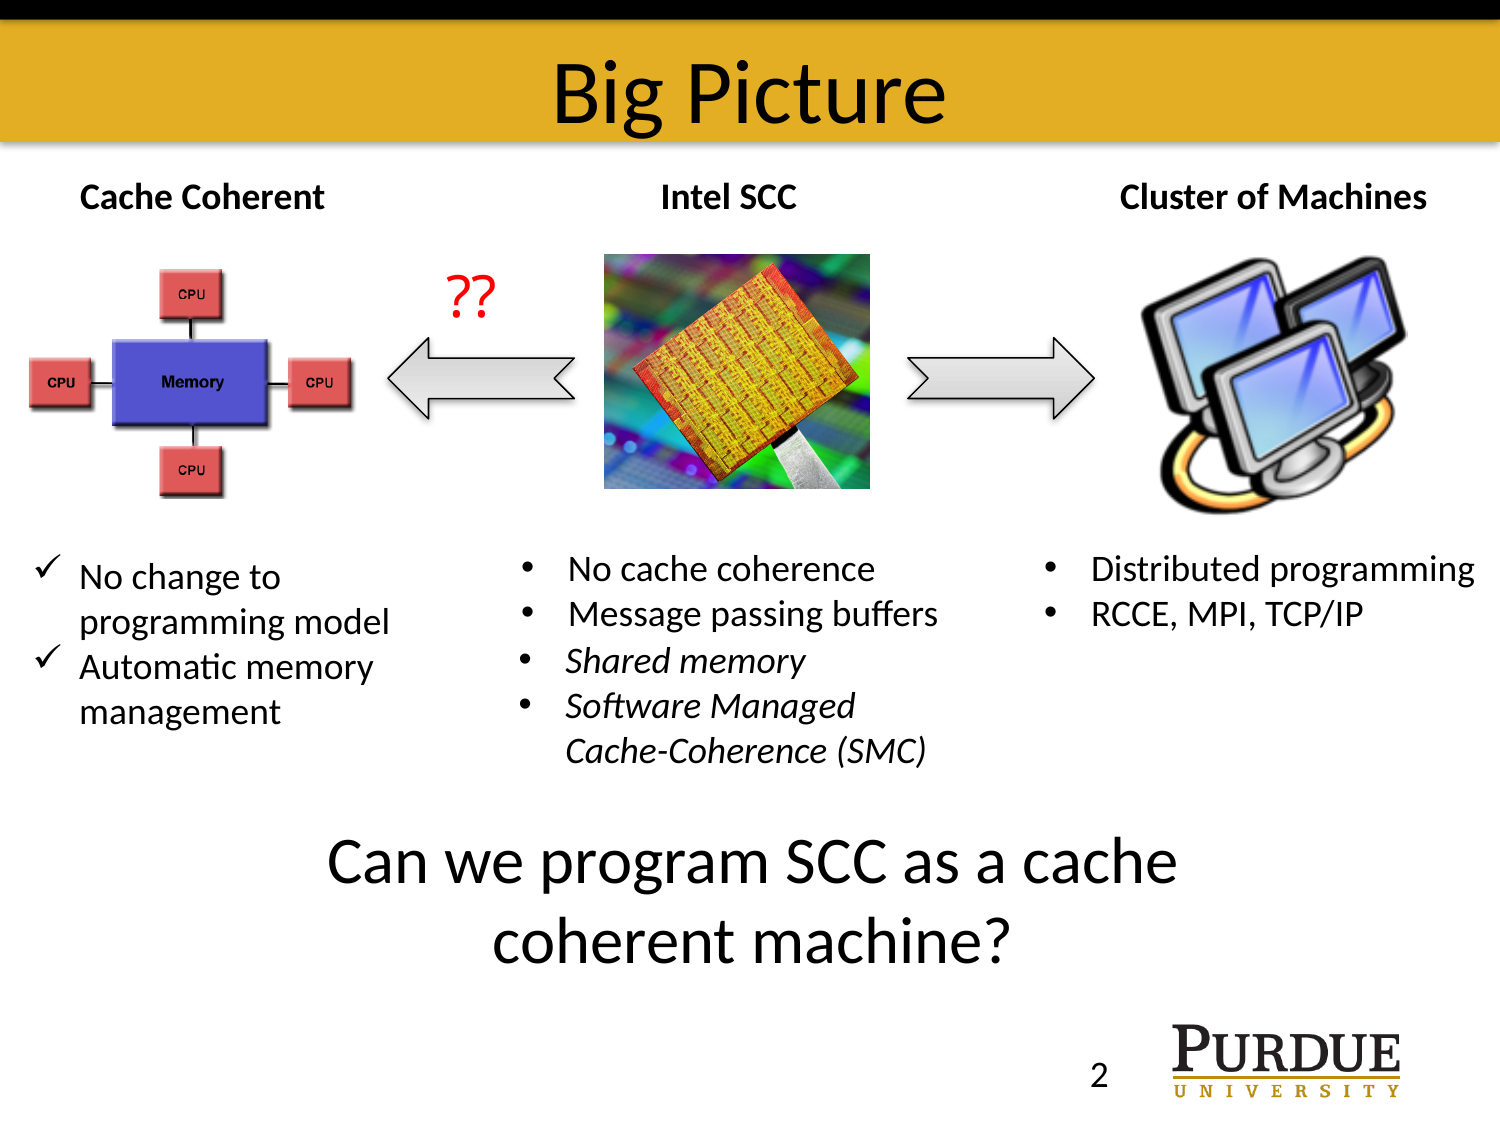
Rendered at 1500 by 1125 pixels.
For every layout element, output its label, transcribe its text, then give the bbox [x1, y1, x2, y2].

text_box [17, 164, 362, 502]
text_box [1102, 164, 1446, 522]
text_box Can we program SCC as a cache coherent machine? [280, 809, 1226, 984]
text_box [387, 337, 576, 420]
text_box ?? [431, 251, 512, 337]
title Big Picture [75, 19, 1425, 142]
text_box No change to programming model Automatic memory management [17, 544, 433, 740]
text_box [907, 336, 1095, 420]
text_box Shared memory Software Managed Cache-Coherence (SMC) [503, 628, 957, 779]
text_box No cache coherence Message passing buffers [506, 536, 954, 628]
slide_number 2 [1074, 1042, 1425, 1103]
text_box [604, 164, 871, 490]
text_box Distributed programming RCCE, MPI, TCP/IP [1029, 536, 1491, 642]
